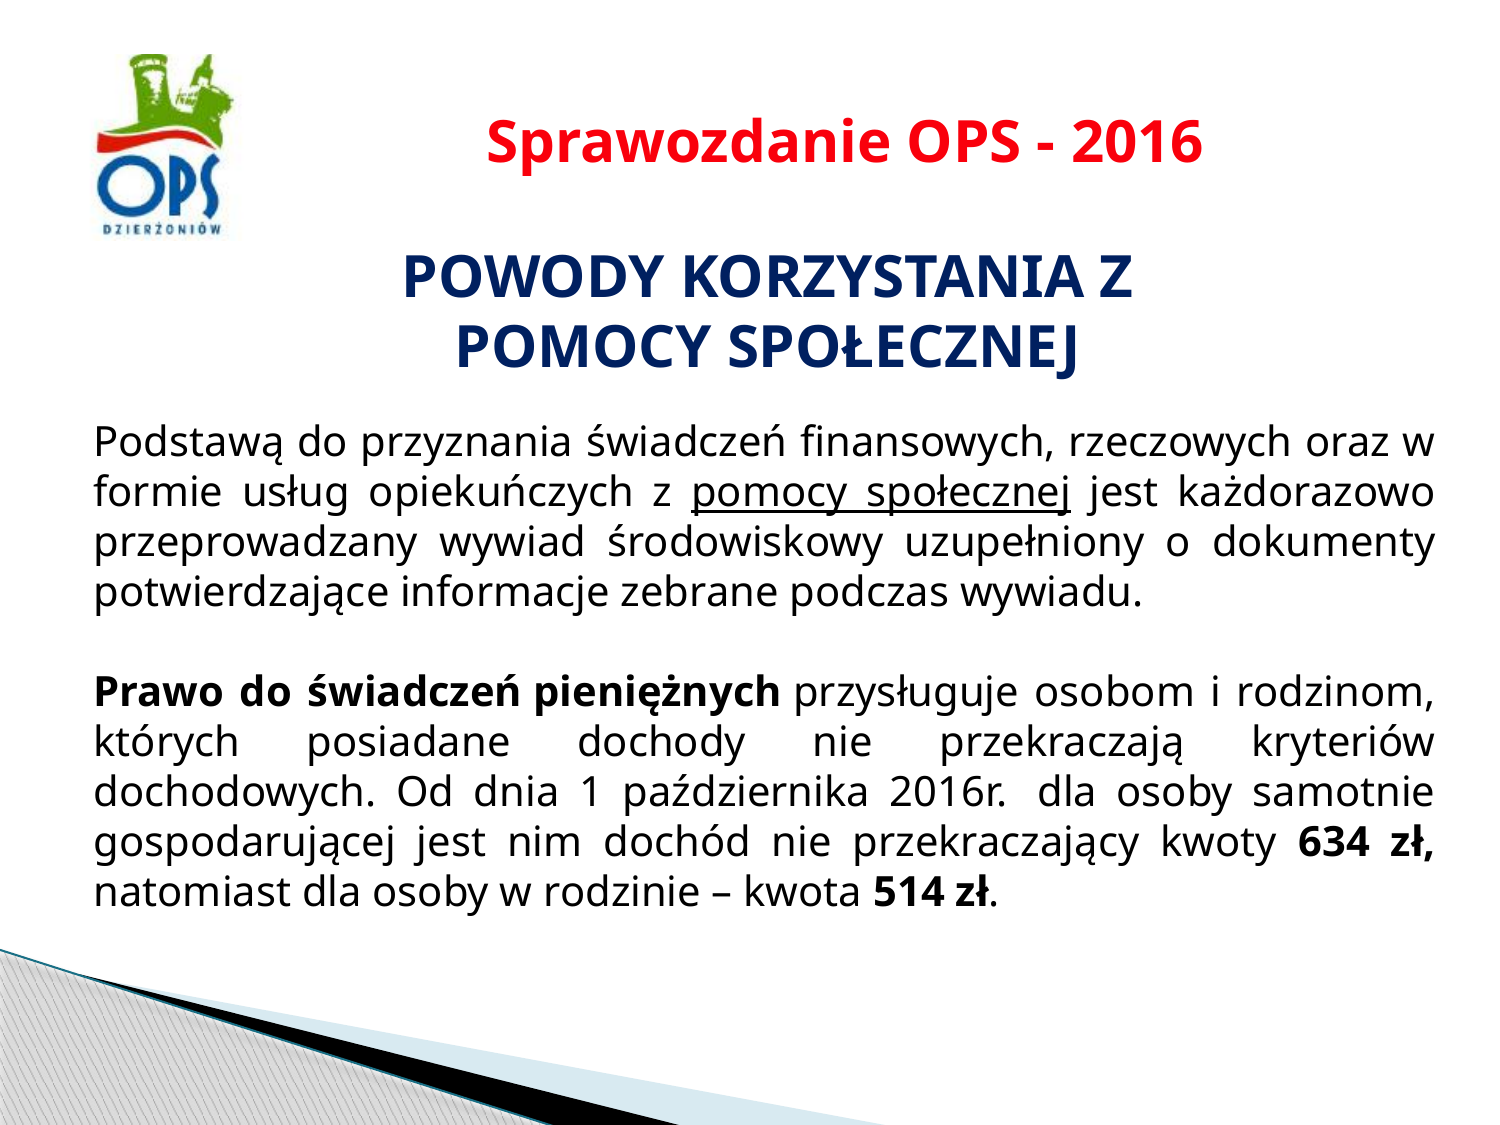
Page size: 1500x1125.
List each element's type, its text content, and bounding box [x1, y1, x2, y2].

title Sprawozdanie OPS - 2016 [265, 45, 1425, 233]
text_box Podstawą do przyznania świadczeń finansowych, rzeczowych oraz w formie usług opiekuńczych z pomocy społecznej jest każdorazowo przeprowadzany wywiad środowiskowy uzupełniony o dokumenty potwierdzające informacje zebrane podczas wywiadu. Prawo do świadczeń pieniężnych przysługuje osobom i rodzinom, których posiadane dochody nie przekraczają kryteriów dochodowych. Od dnia 1 października 2016r. dla osoby samotnie gospodarującej jest nim dochód nie przekraczający kwoty 634 zł, natomiast dla osoby w rodzinie – kwota 514 zł. [78, 407, 1451, 923]
list [75, 314, 1425, 986]
text_box powody korzystania z pomocy społecznej [253, 231, 1282, 387]
picture [88, 54, 249, 241]
